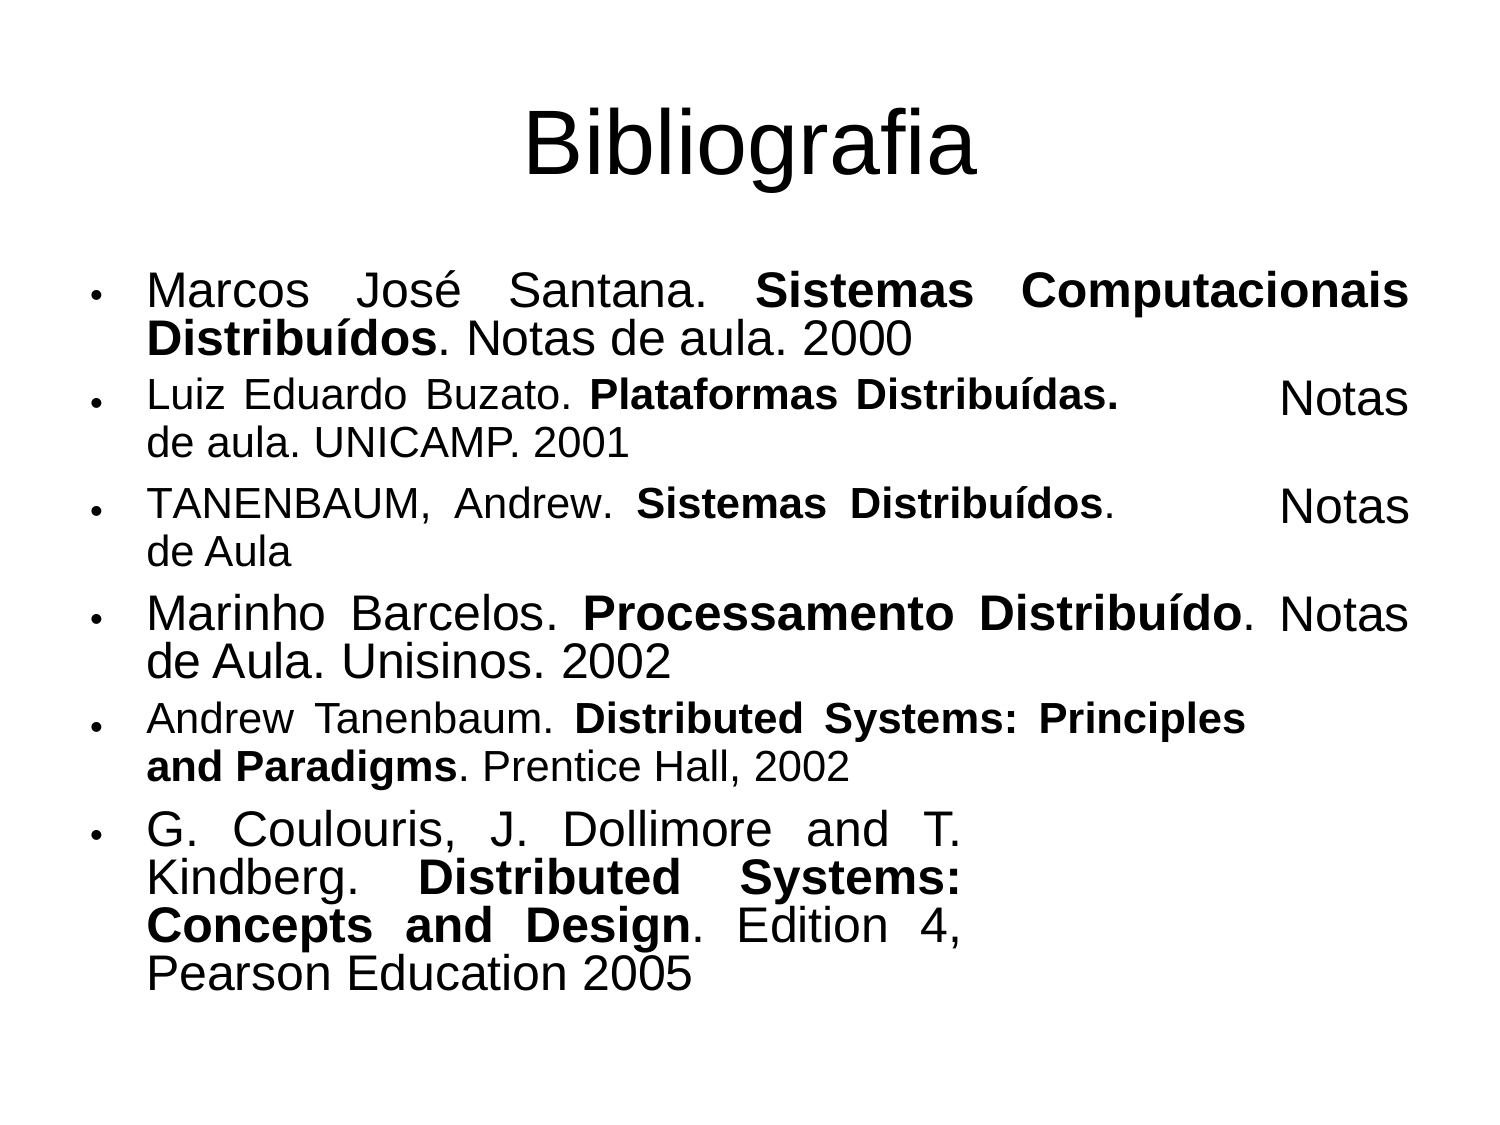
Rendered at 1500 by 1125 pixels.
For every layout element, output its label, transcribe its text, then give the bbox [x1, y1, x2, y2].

text_box • [87, 814, 111, 857]
text_box Luiz Eduardo Buzato. Plataformas Distribuídas. de aula. UNICAMP. 2001 TANENBAUM, Andrew. Sistemas Distribuídos. de Aula Marinho Barcelos. Processamento Distribuído. de Aula. Unisinos. 2002 [144, 372, 1272, 691]
text_box Notas [1277, 480, 1420, 535]
text_box Distribuídos. Notas de aula. 2000 [144, 312, 923, 367]
text_box José [354, 264, 472, 312]
text_box Andrew Tanenbaum. Distributed Systems: Principles and Paradigms. Prentice Hall, 2002 G. Coulouris, J. Dollimore and T. Kindberg. Distributed Systems: Concepts and Design. Edition 4, Pearson Education 2005 [144, 696, 1419, 955]
text_box Santana. [506, 264, 719, 312]
text_box Notas [1277, 372, 1420, 427]
text_box • [87, 706, 111, 748]
text_box Marcos [144, 264, 320, 312]
text_box Sistemas [752, 264, 984, 319]
text_box Notas [1277, 588, 1420, 643]
text_box • [87, 598, 111, 640]
text_box Bibliografia [520, 96, 993, 193]
text_box • [87, 382, 111, 424]
text_box • [87, 490, 111, 532]
text_box • [87, 274, 111, 316]
text_box Computacionais [1018, 264, 1420, 319]
